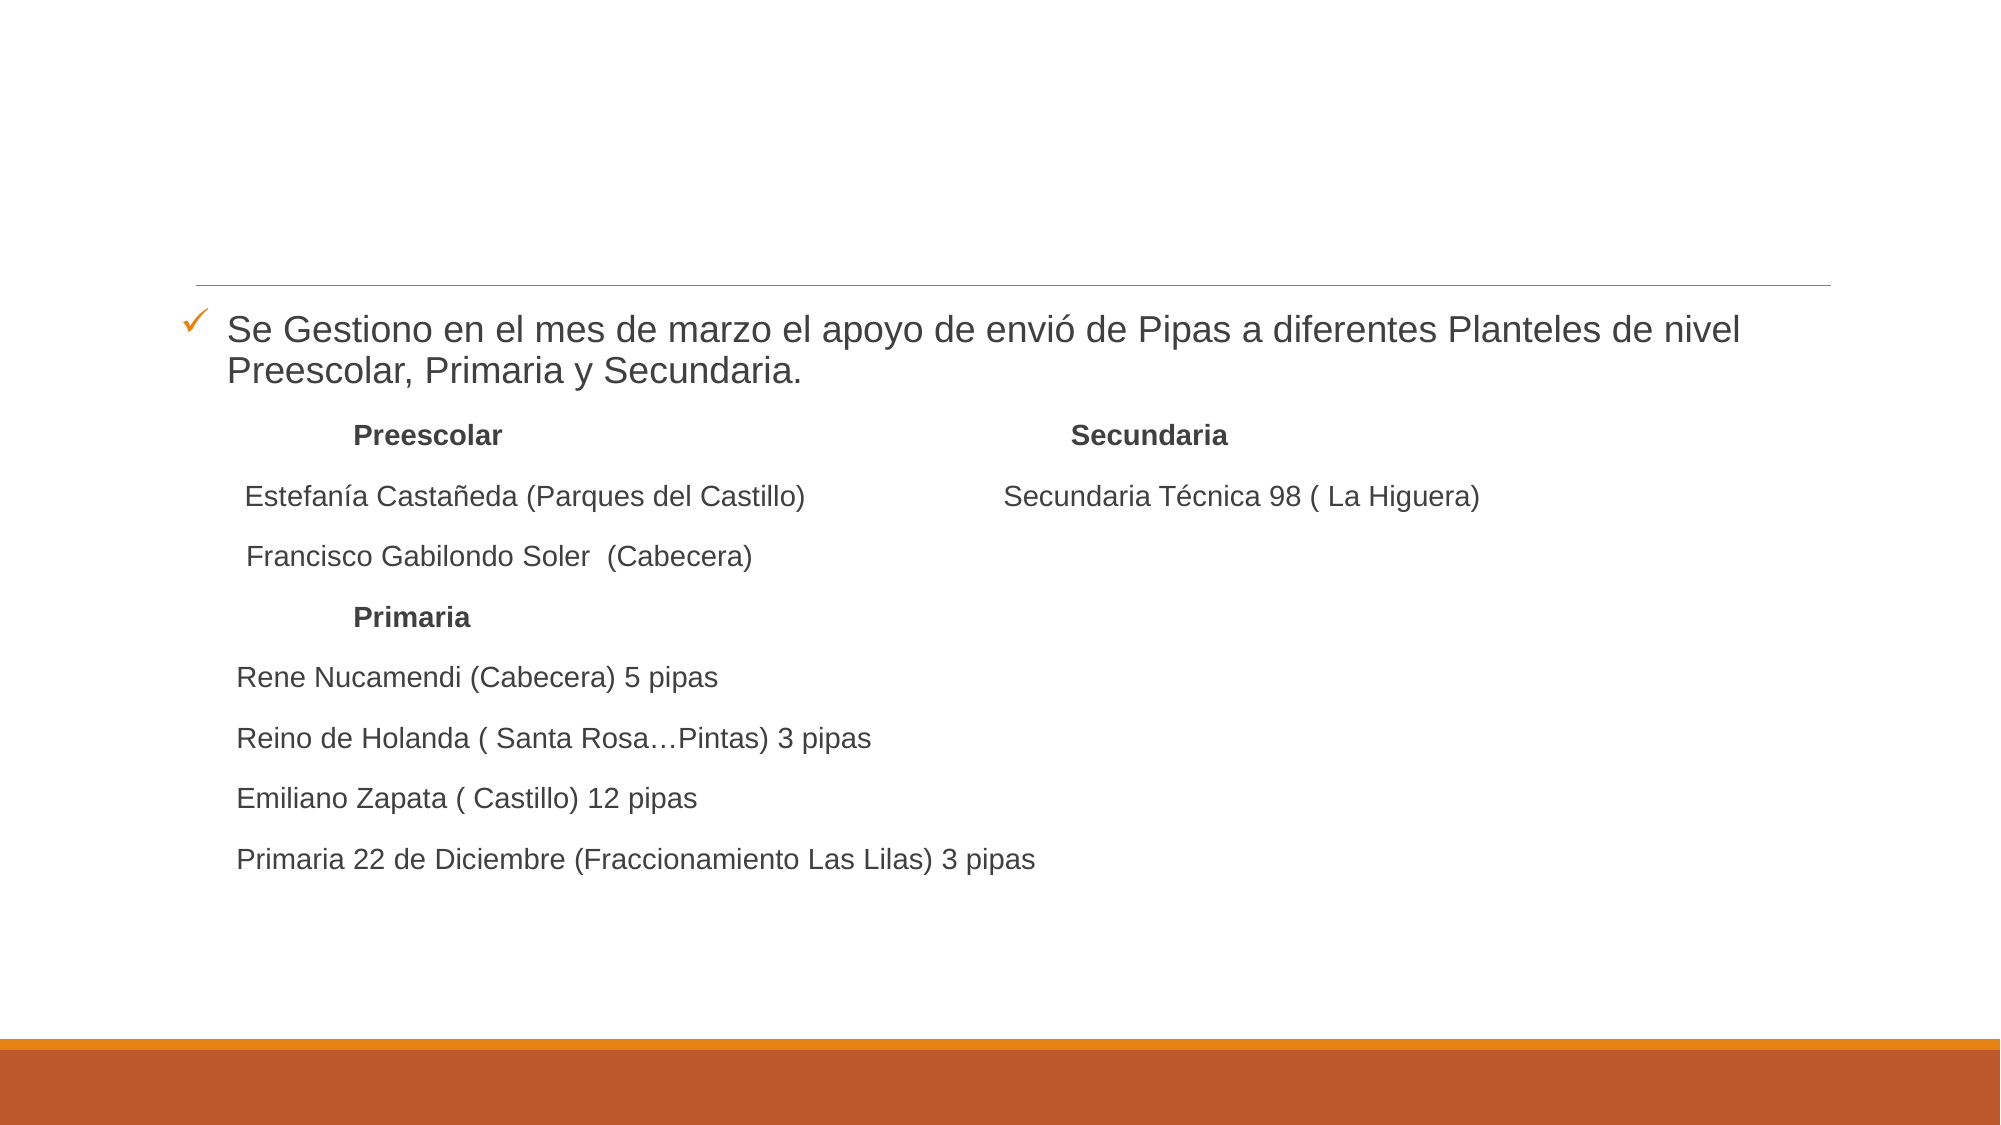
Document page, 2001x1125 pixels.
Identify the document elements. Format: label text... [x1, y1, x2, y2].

list Se Gestiono en el mes de marzo el apoyo de envió de Pipas a diferentes Planteles de nivel Preescolar, Primaria y Secundaria. Preescolar Secundaria Estefanía Castañeda (Parques del Castillo) Secundaria Técnica 98 ( La Higuera) Francisco Gabilondo Soler (Cabecera) Primaria Rene Nucamendi (Cabecera) 5 pipas Reino de Holanda ( Santa Rosa…Pintas) 3 pipas Emiliano Zapata ( Castillo) 12 pipas Primaria 22 de Diciembre (Fraccionamiento Las Lilas) 3 pipas [180, 302, 1830, 963]
